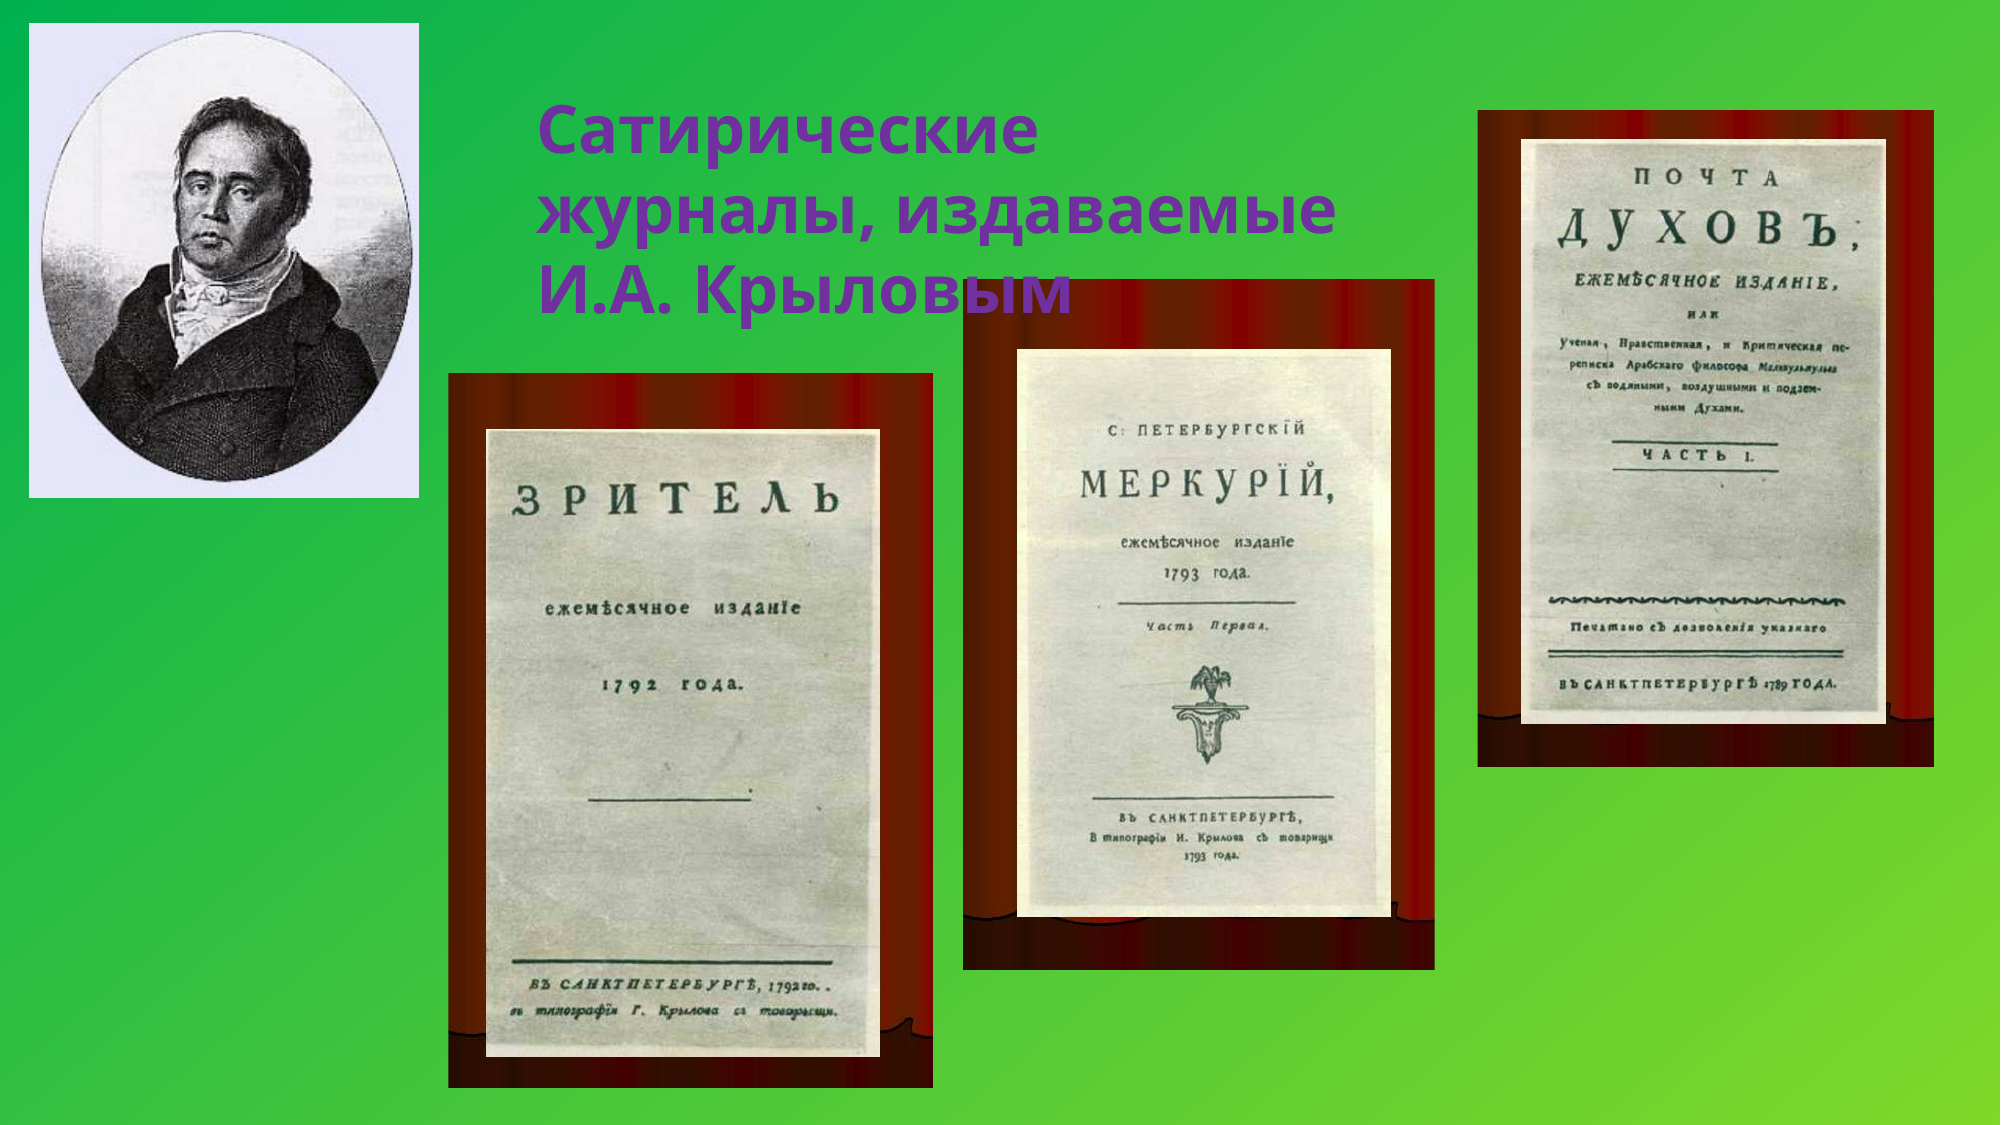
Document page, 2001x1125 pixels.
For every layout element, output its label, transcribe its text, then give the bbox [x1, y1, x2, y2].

text_box Сатирические журналы, издаваемые И.А. Крыловым [521, 79, 1405, 335]
picture [448, 373, 933, 1088]
picture [1477, 109, 1934, 767]
picture [963, 279, 1435, 970]
picture [29, 23, 419, 498]
